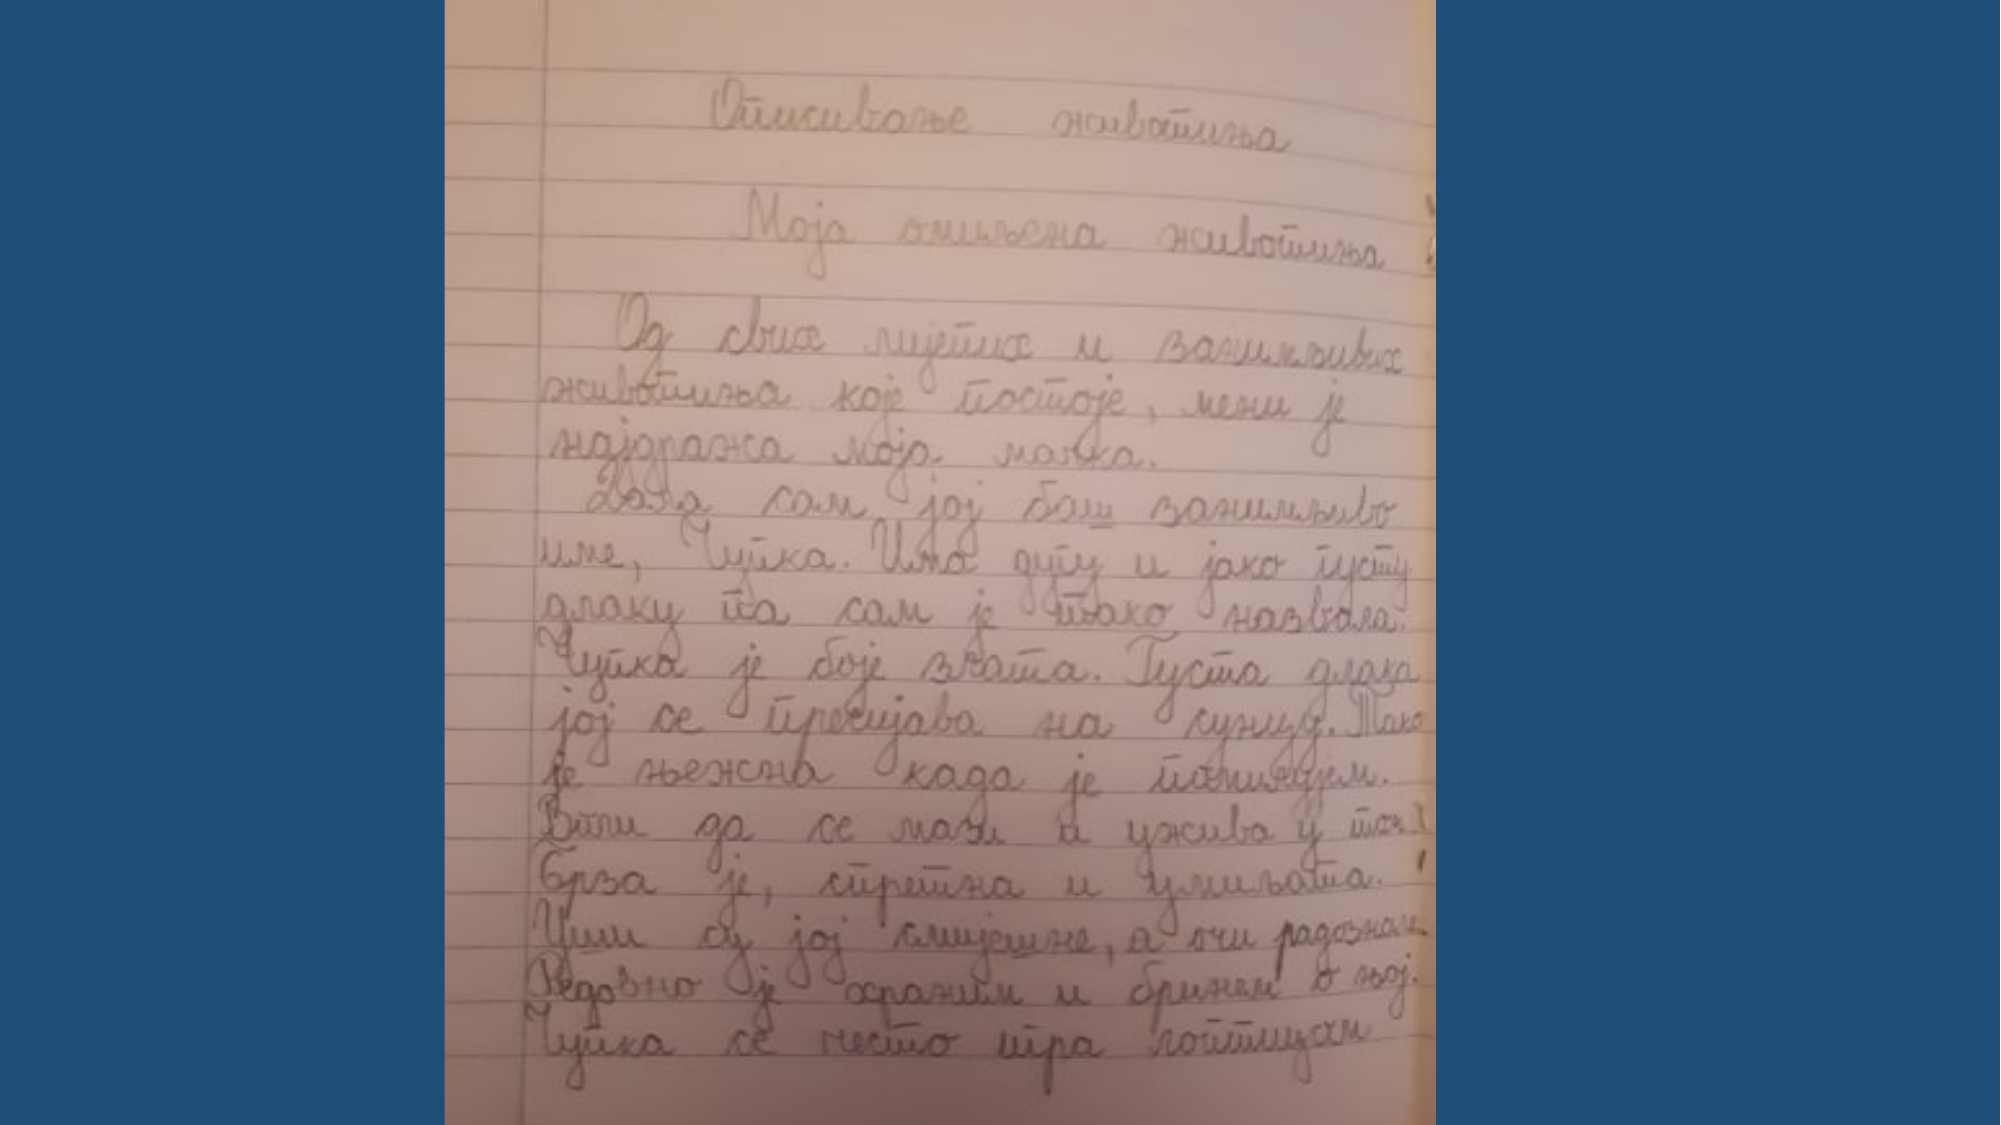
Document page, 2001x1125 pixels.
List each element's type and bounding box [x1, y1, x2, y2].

picture [444, 0, 1436, 1125]
